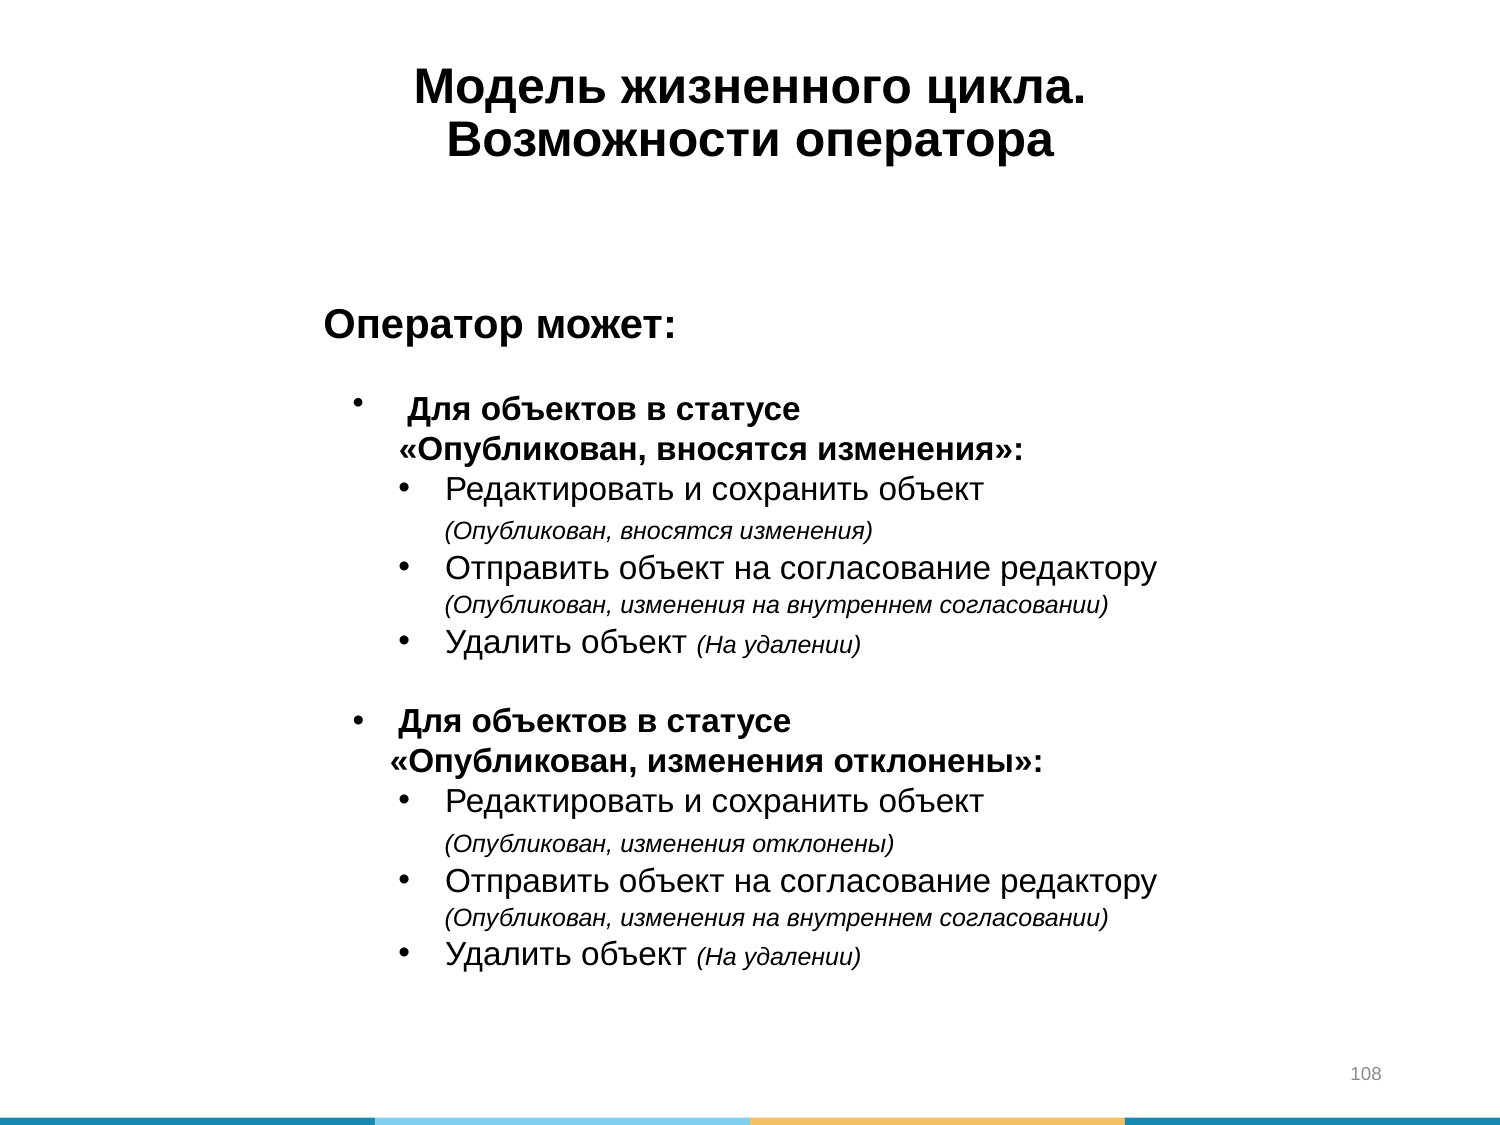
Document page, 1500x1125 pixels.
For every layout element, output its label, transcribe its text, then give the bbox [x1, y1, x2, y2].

slide_number 108 [1059, 1042, 1397, 1103]
text_box Модель жизненного цикла. Возможности оператора [97, 54, 1403, 126]
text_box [0, 1117, 1500, 1125]
text_box Оператор может: Для объектов в статусе «Опубликован, вносятся изменения»: Редактировать и сохранить объект (Опубликован, вносятся изменения) Отправить объект на согласование редактору (Опубликован, изменения на внутреннем согласовании) Удалить объект (На удалении) Для объектов в статусе «Опубликован, изменения отклонены»: Редактировать и сохранить объект (Опубликован, изменения отклонены) Отправить объект на согласование редактору (Опубликован, изменения на внутреннем согласовании) Удалить объект (На удалении) [308, 289, 1211, 980]
